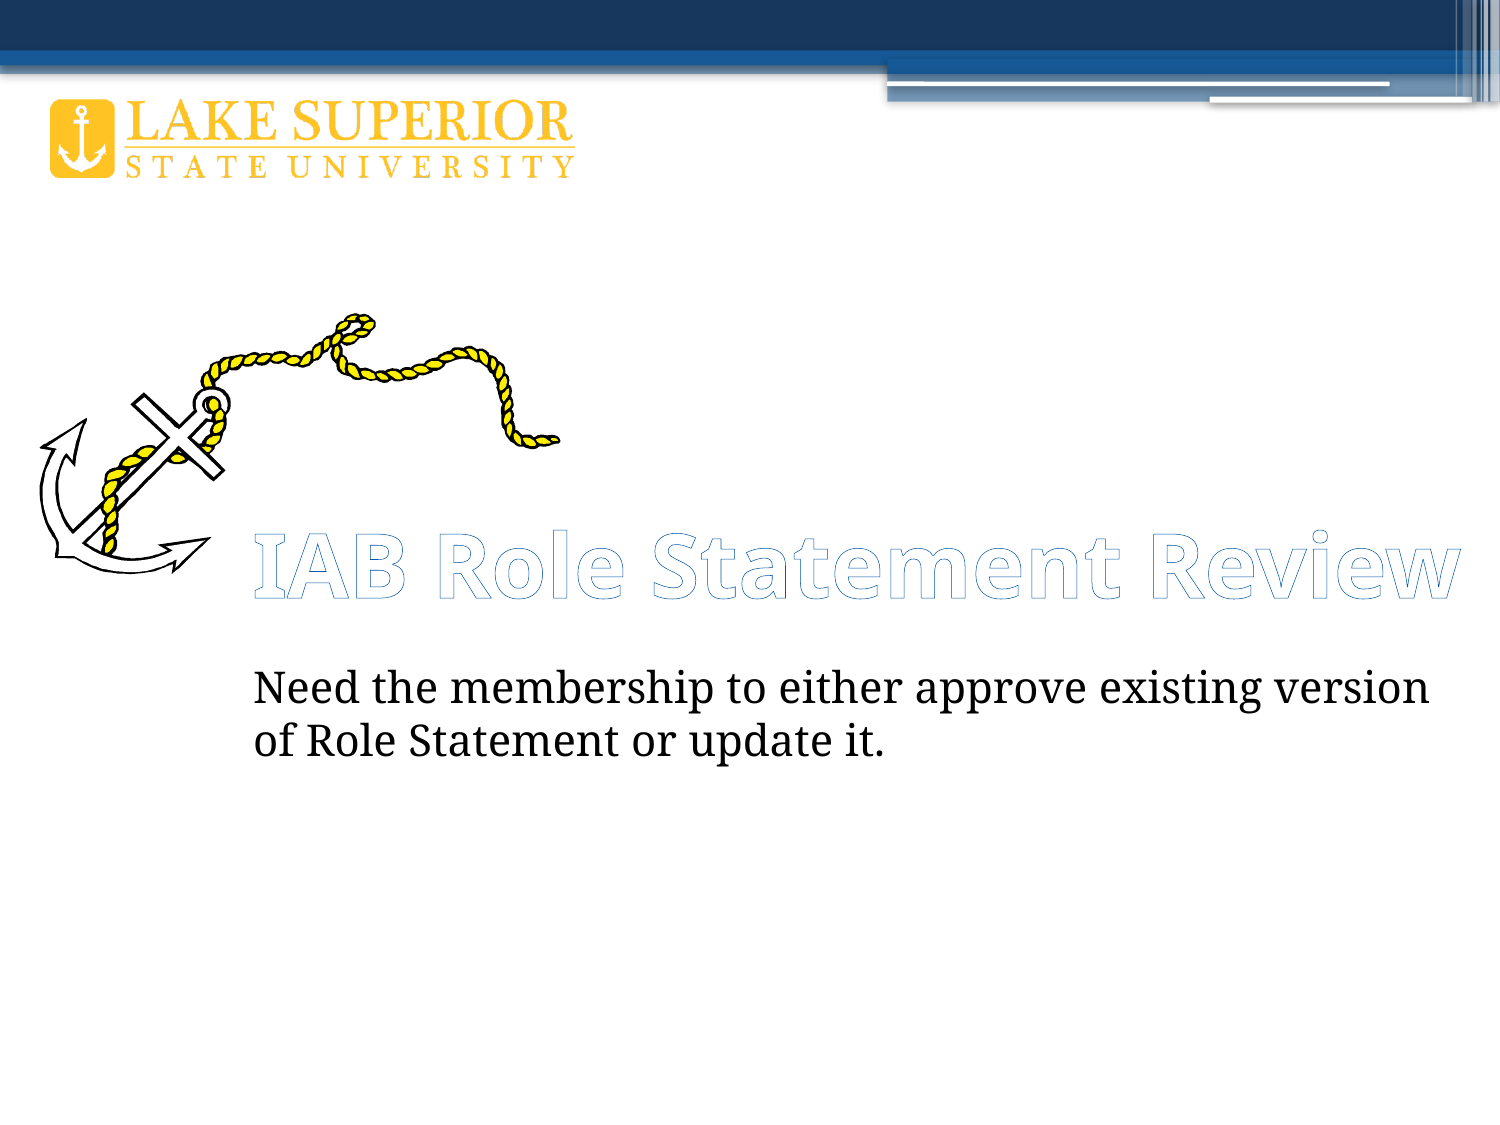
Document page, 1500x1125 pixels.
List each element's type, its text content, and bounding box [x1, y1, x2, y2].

picture [49, 99, 576, 178]
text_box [37, 312, 563, 576]
title IAB Role Statement Review [237, 399, 1500, 624]
list Need the membership to either approve existing version of Role Statement or update it. [230, 652, 1450, 900]
